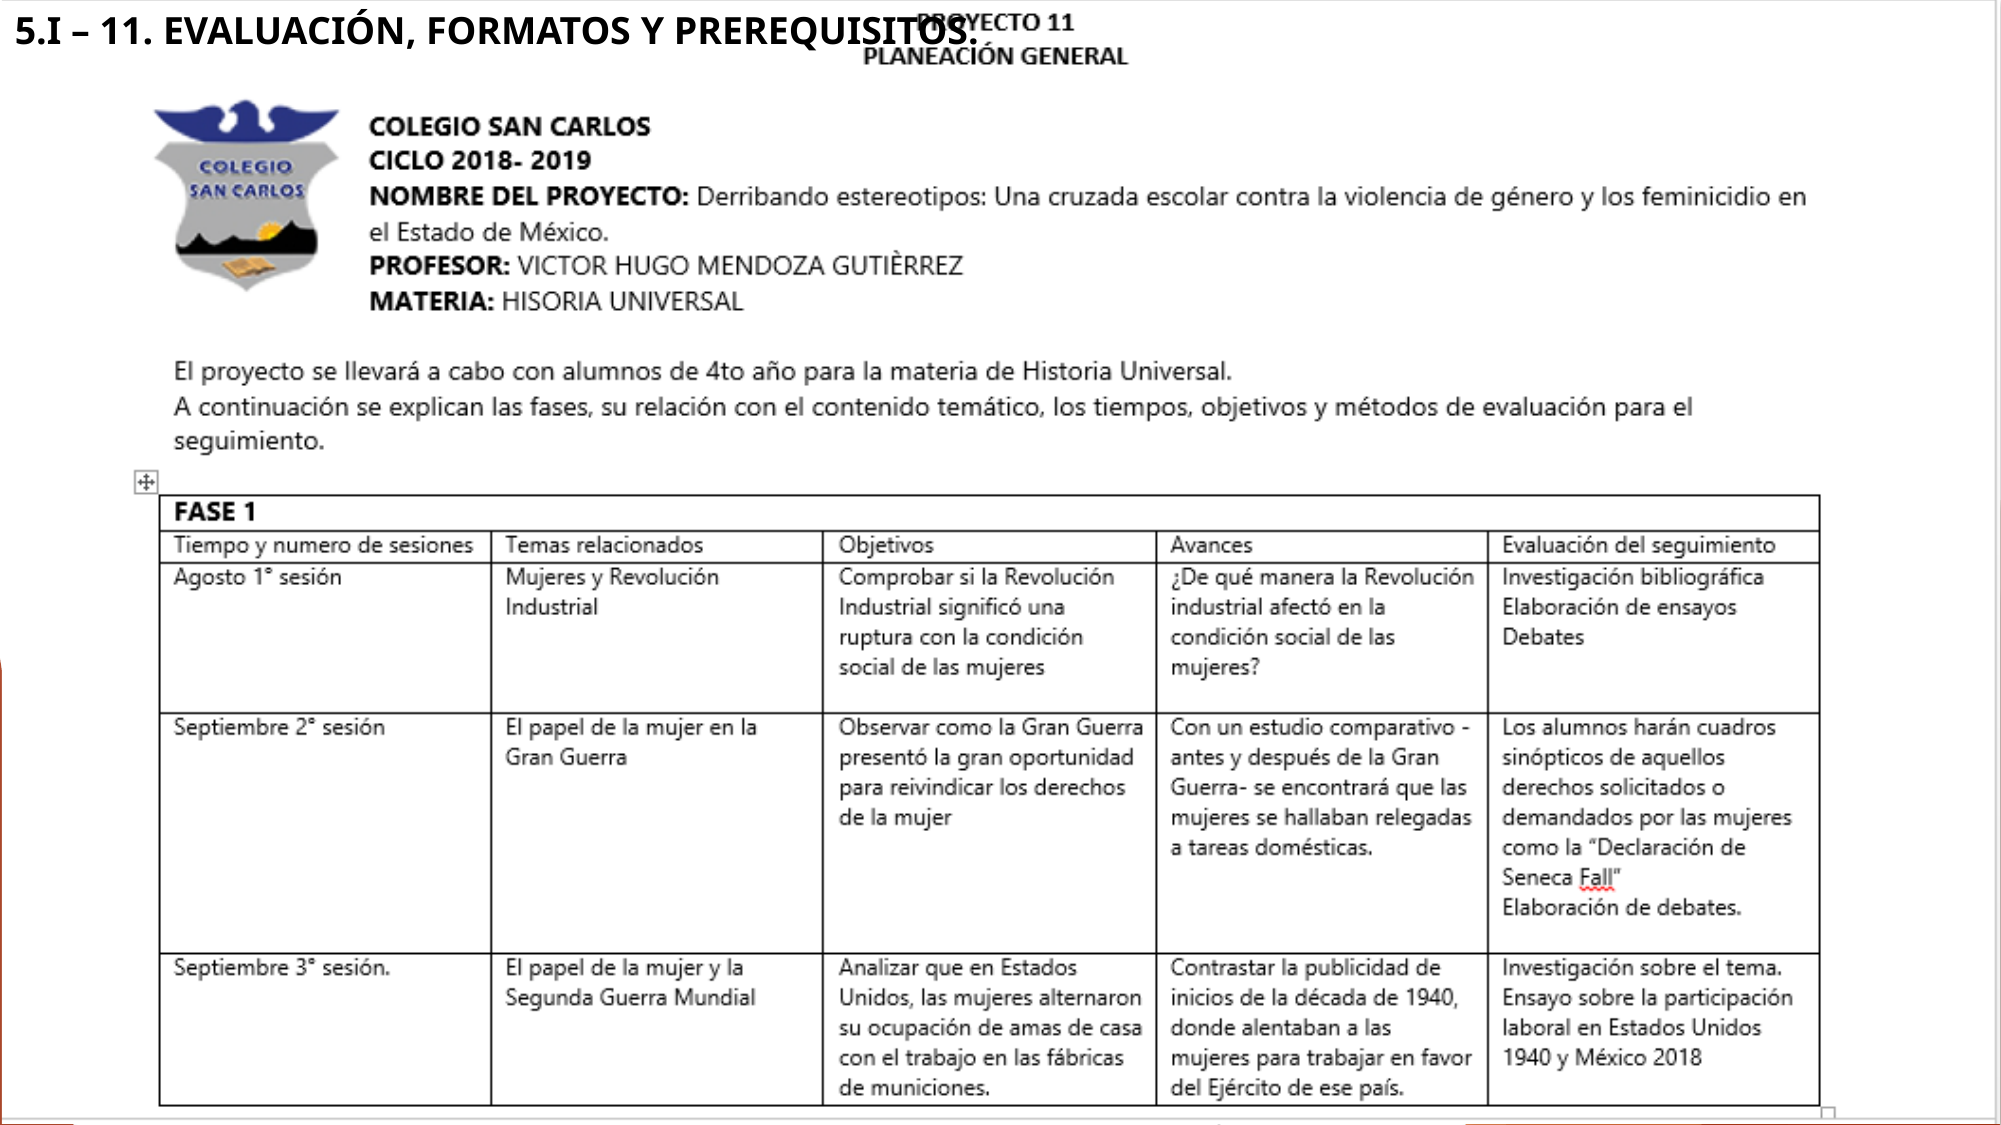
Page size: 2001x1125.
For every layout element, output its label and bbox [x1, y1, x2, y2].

list [1, 0, 2000, 1124]
